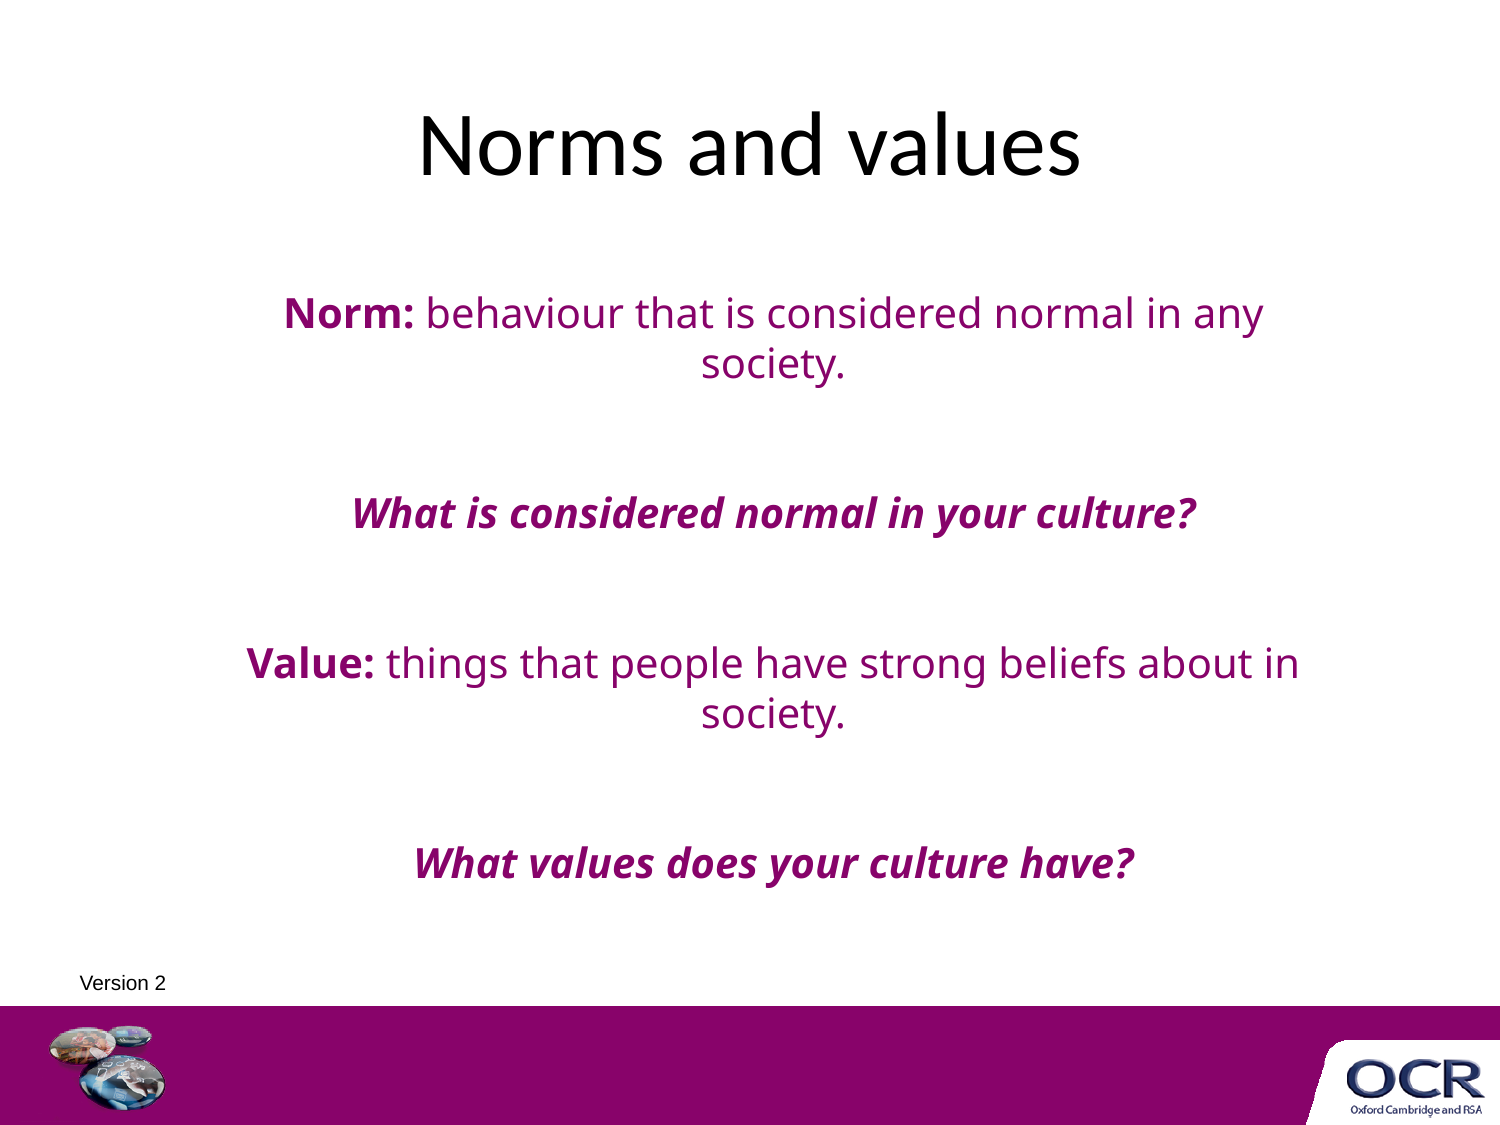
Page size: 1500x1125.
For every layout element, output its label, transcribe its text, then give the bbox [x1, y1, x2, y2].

title Norms and values [75, 45, 1425, 233]
text_box Norm: behaviour that is considered normal in any society. What is considered normal in your culture? Value: things that people have strong beliefs about in society. What values does your culture have? [218, 278, 1329, 1004]
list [0, 1005, 1500, 1125]
